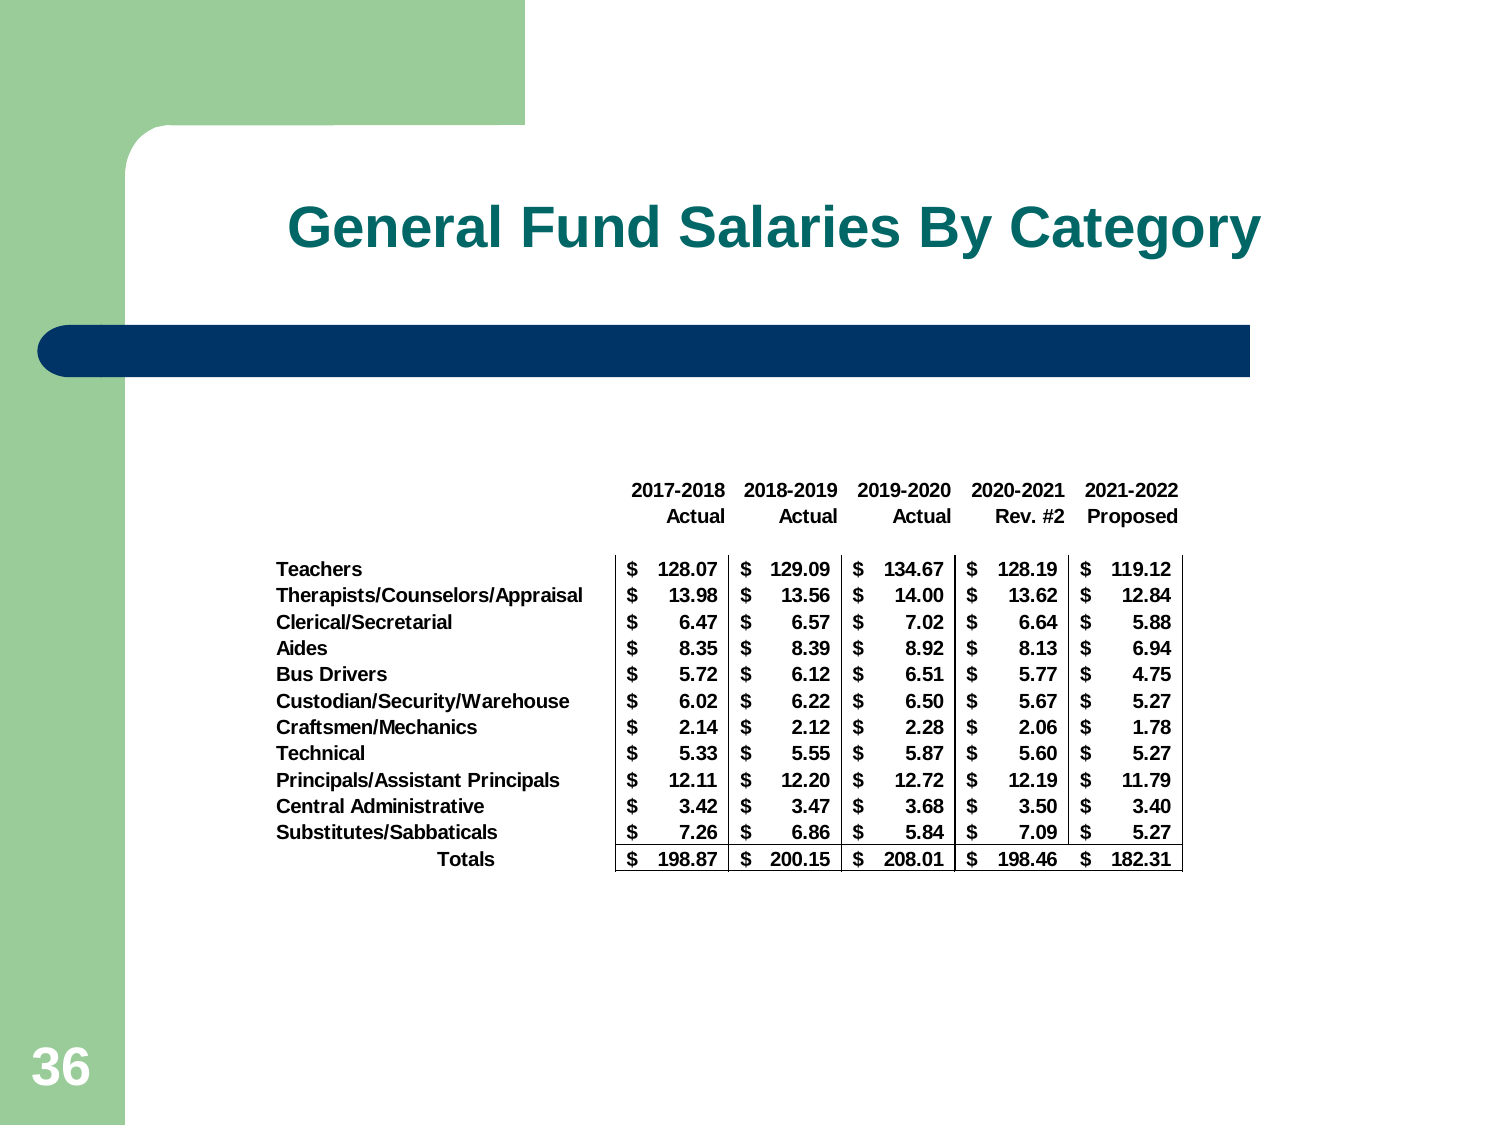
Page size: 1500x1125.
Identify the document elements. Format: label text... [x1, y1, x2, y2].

title General Fund Salaries By Category [125, 125, 1425, 313]
slide_number 36 [13, 1023, 111, 1105]
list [270, 461, 1280, 978]
